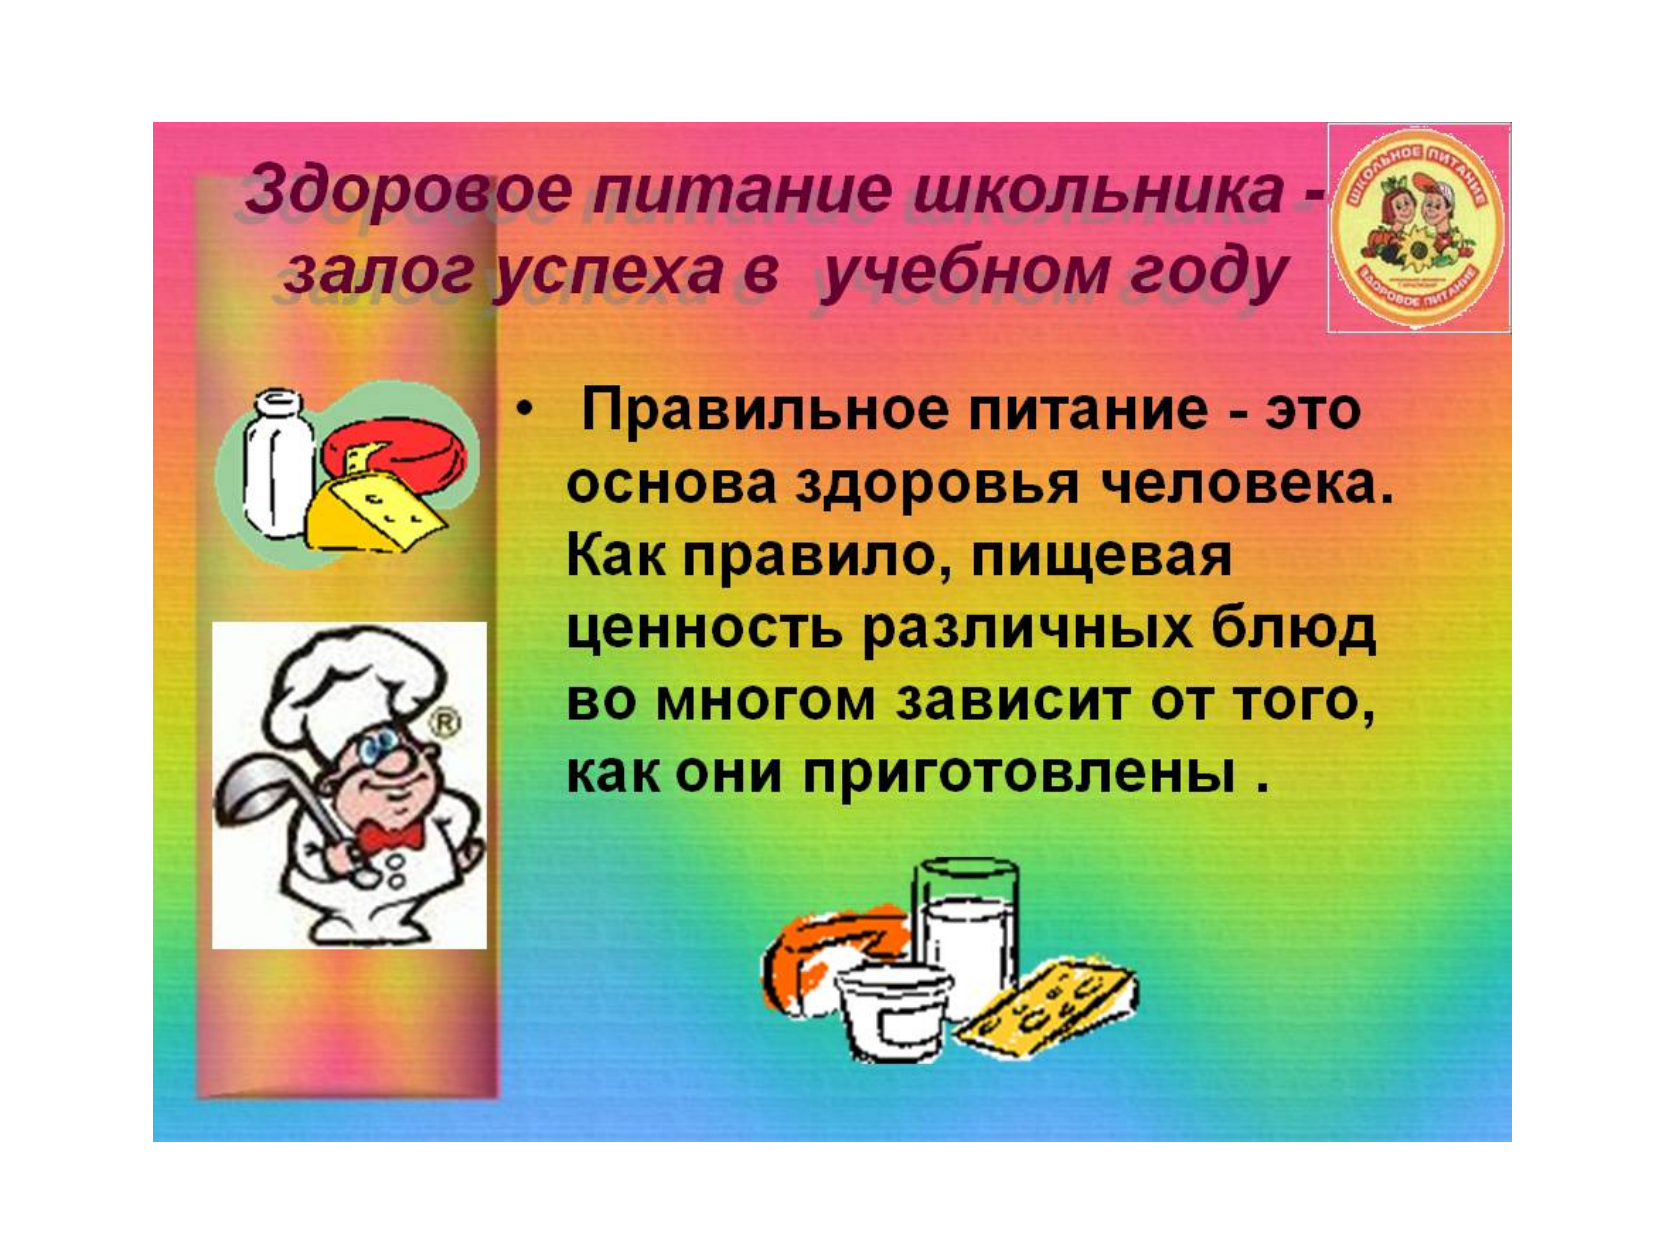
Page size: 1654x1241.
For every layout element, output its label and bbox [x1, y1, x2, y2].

picture [153, 122, 1512, 1142]
